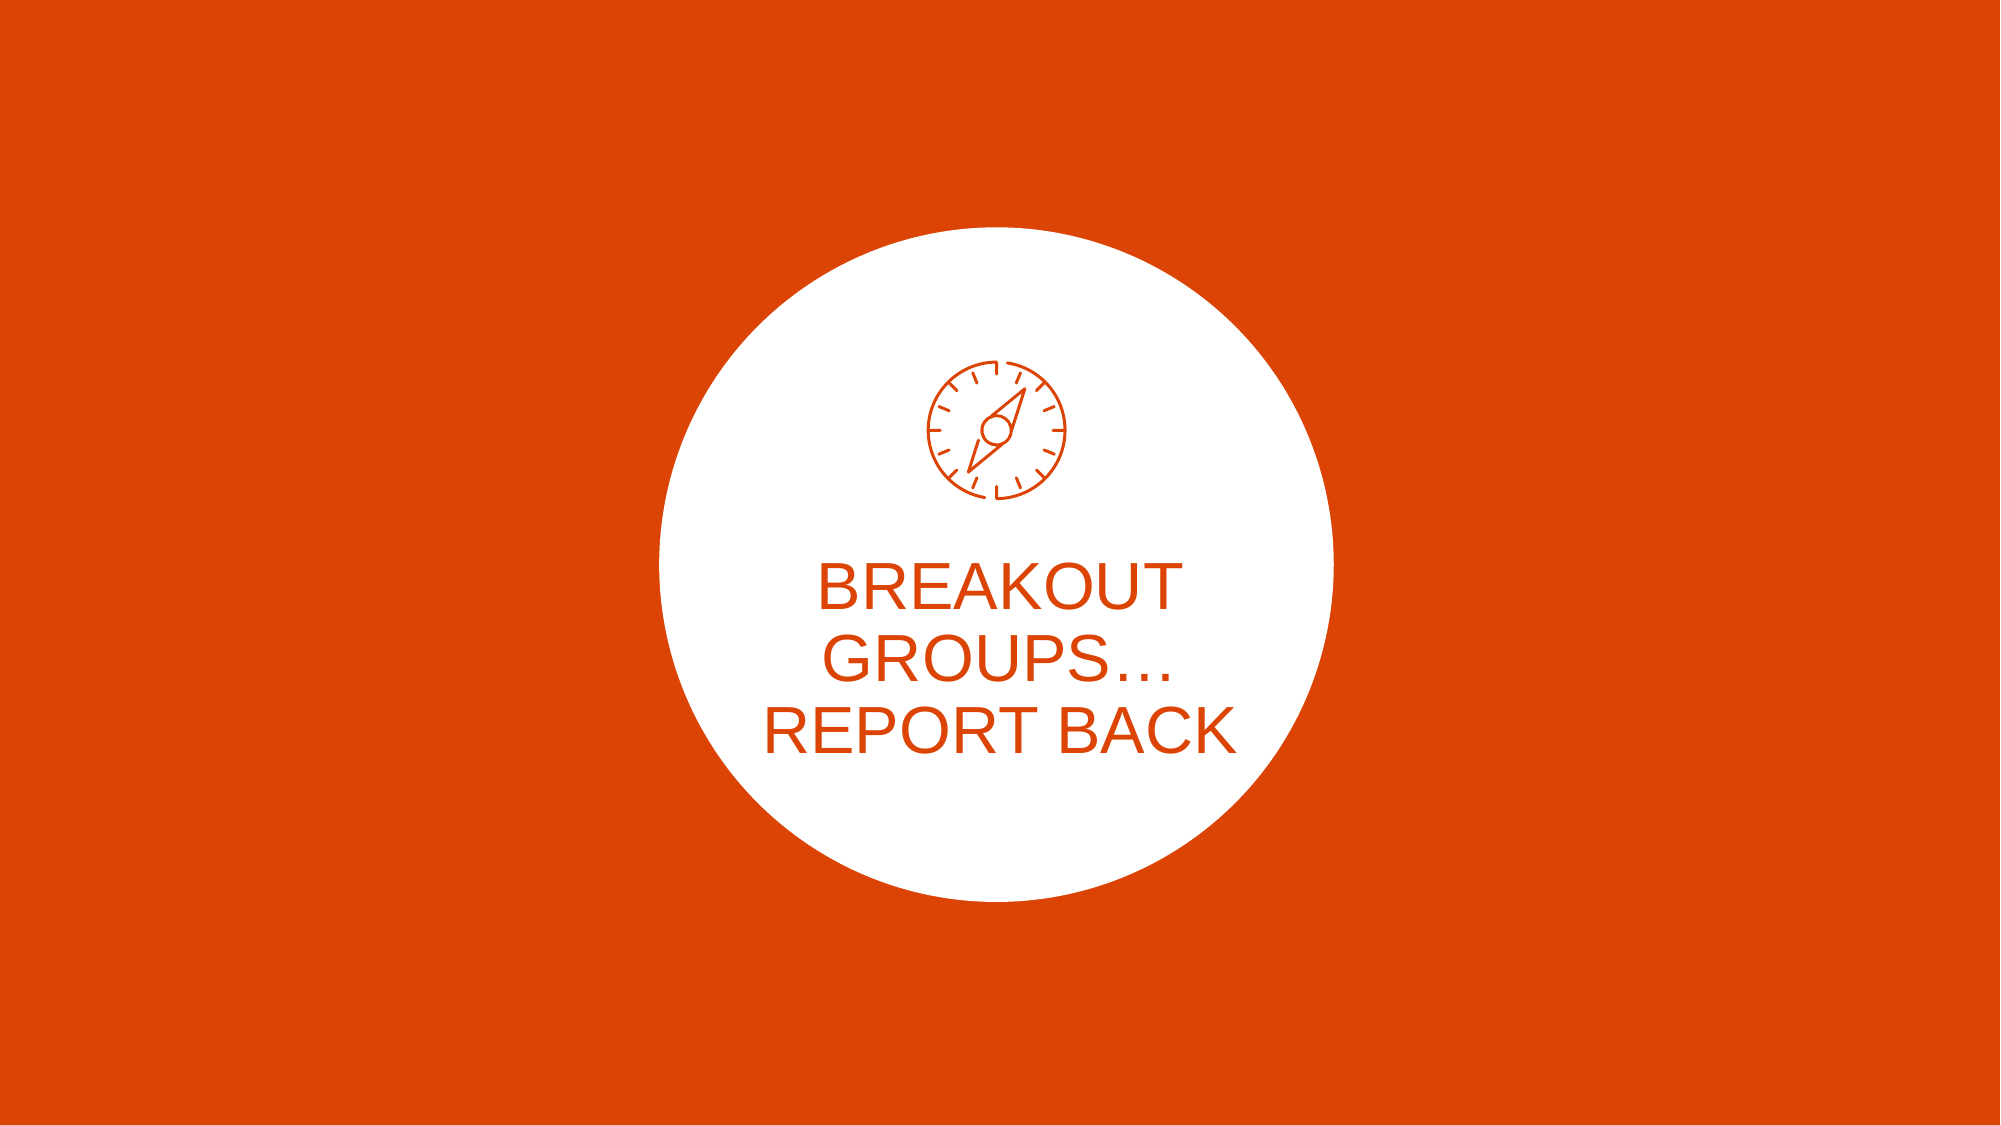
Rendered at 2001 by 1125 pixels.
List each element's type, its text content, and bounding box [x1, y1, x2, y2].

title BREAKOUT GROUPS… REPORT BACK [701, 619, 1299, 701]
picture [921, 355, 1072, 506]
